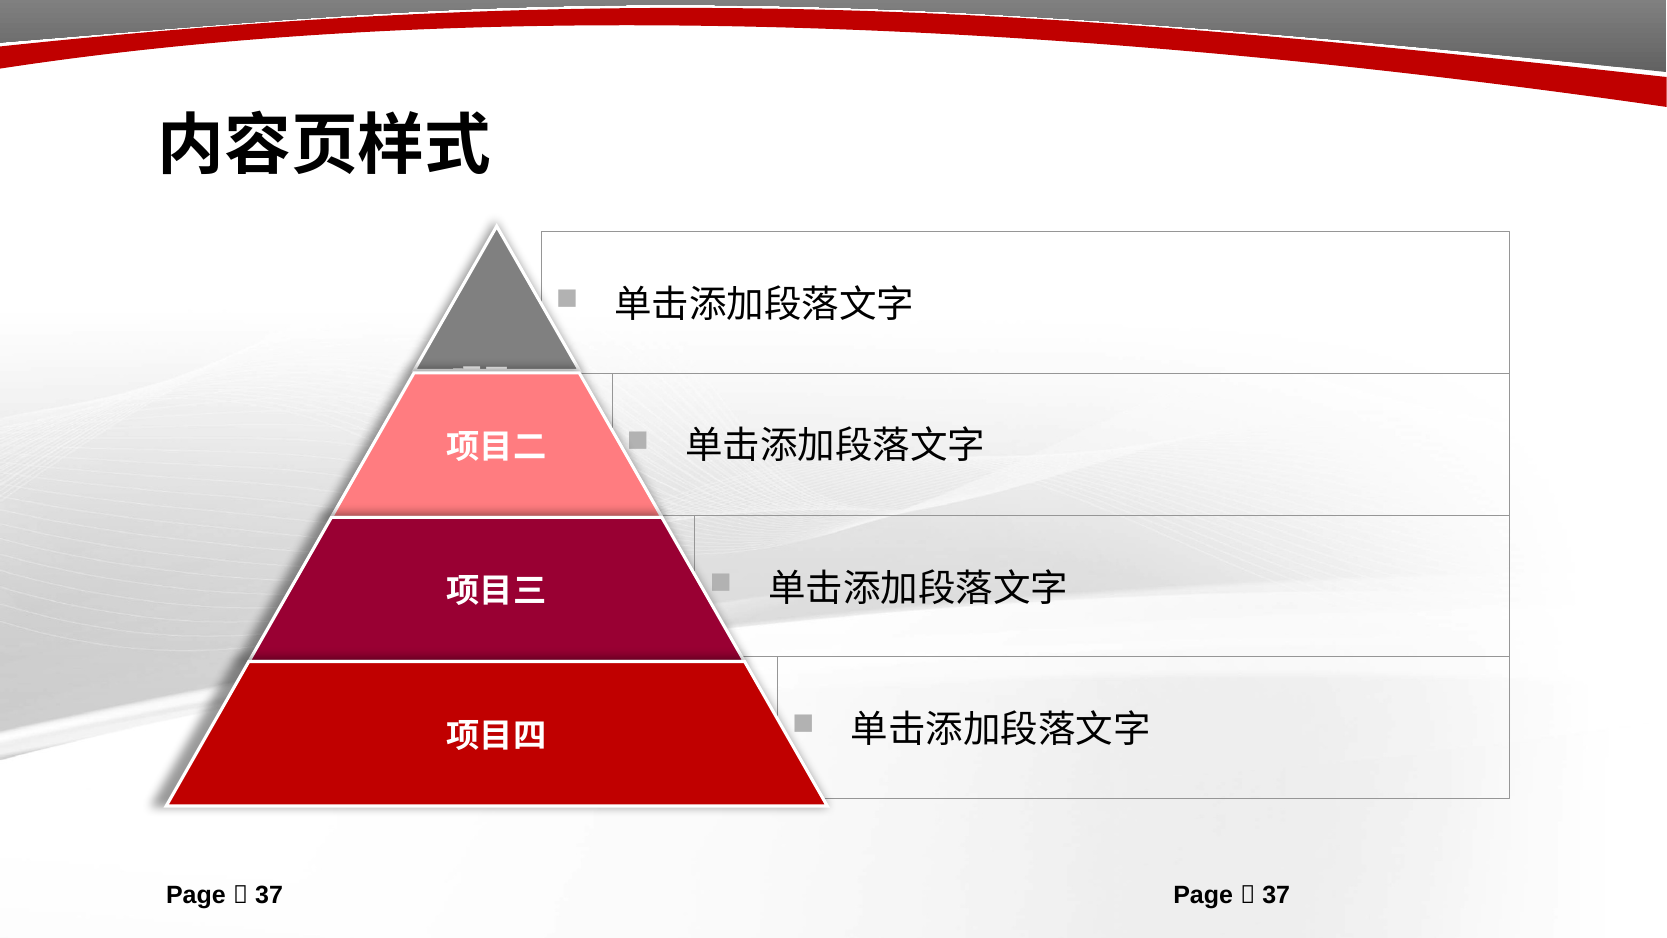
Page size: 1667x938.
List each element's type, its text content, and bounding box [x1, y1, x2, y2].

text_box Page  37 [151, 868, 502, 919]
slide_number Page  37 [1158, 868, 1509, 919]
text_box 单击添加段落文字 [777, 657, 1510, 799]
text_box 单击添加段落文字 [694, 515, 1510, 657]
text_box 单击添加段落文字 [611, 374, 1510, 515]
text_box 单击添加段落文字 [541, 231, 1510, 374]
text_box 项目三 [255, 517, 739, 651]
text_box 项目四 [166, 661, 828, 807]
text_box 项目一 [418, 226, 576, 363]
picture [0, 121, 1667, 938]
text_box 项目二 [337, 372, 657, 507]
title 内容页样式 [83, 89, 1434, 194]
